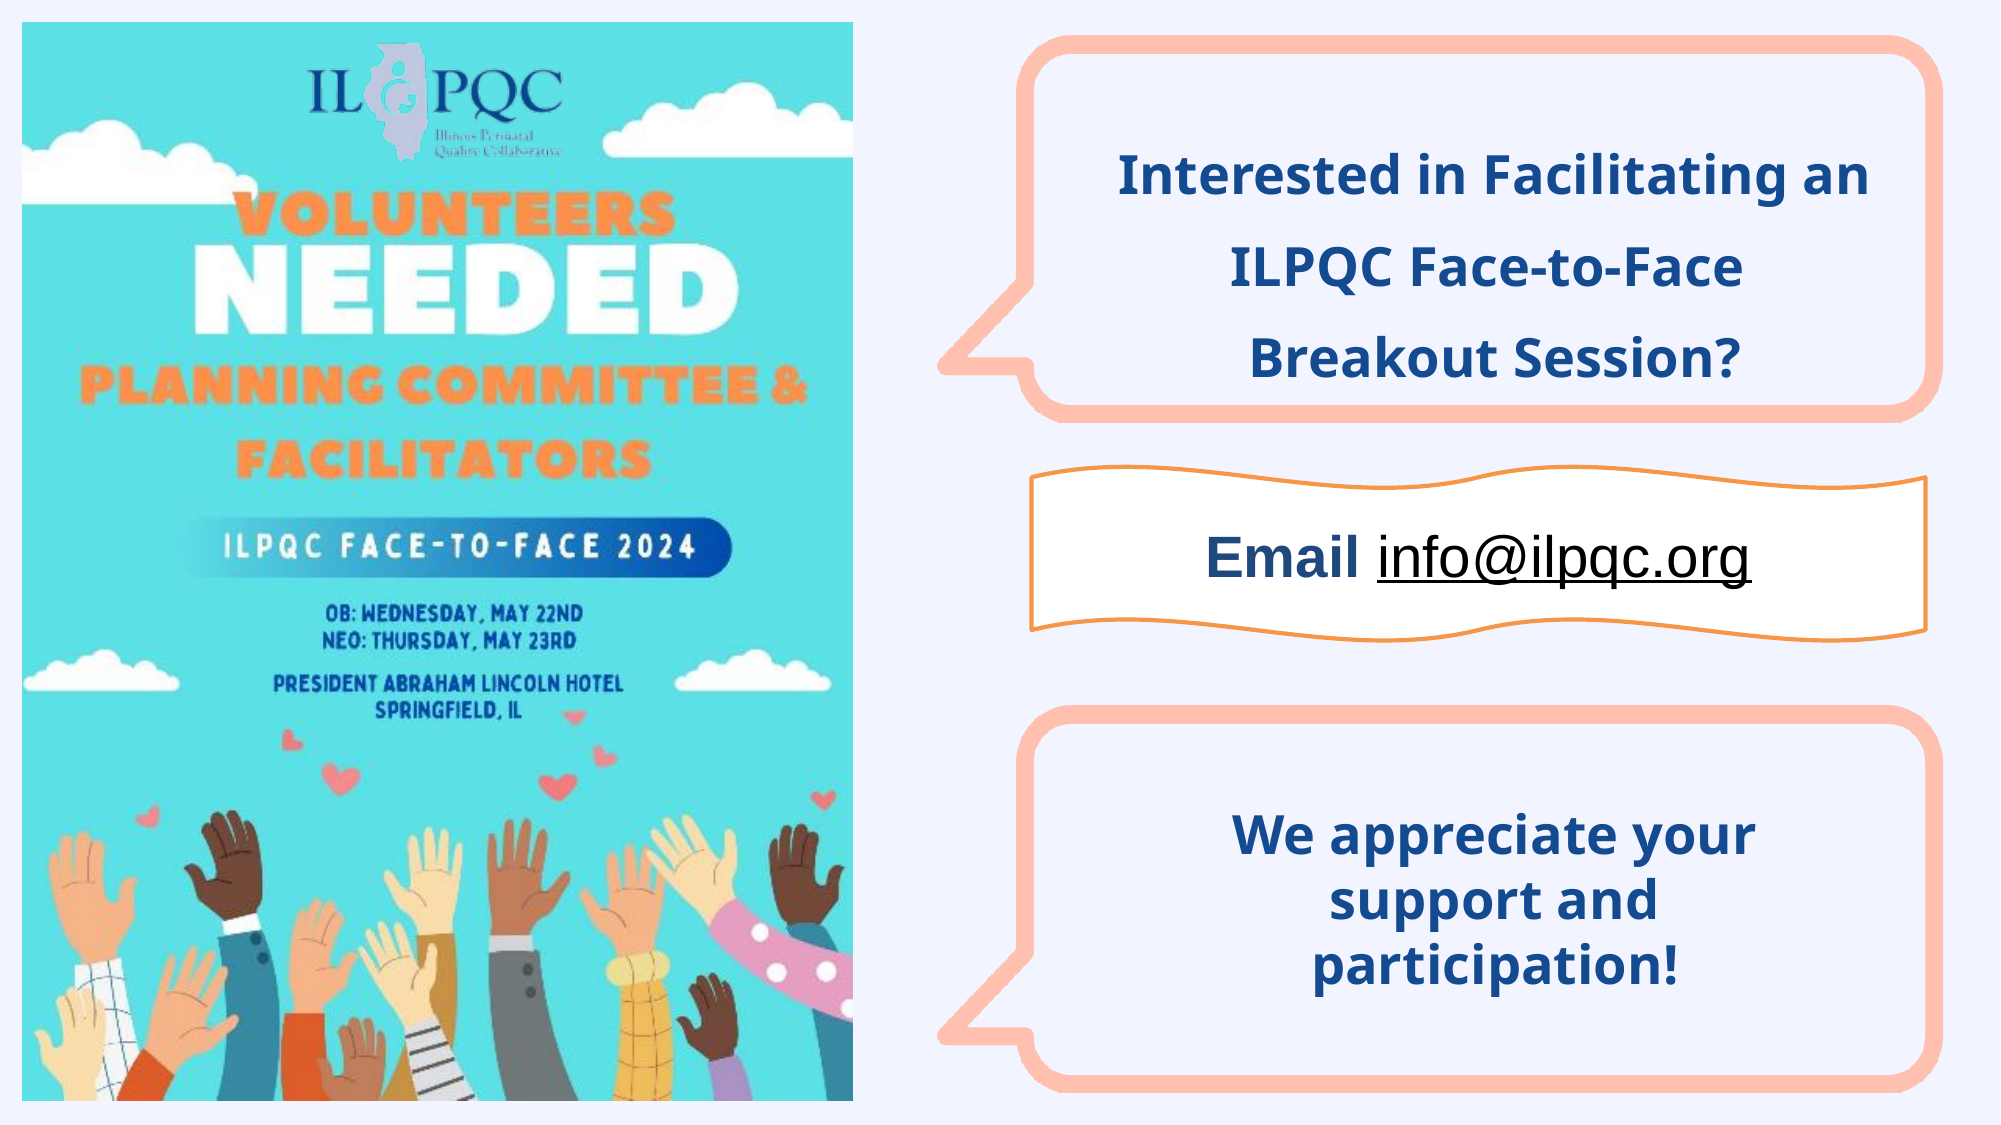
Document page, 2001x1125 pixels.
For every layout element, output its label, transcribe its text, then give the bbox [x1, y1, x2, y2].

text_box Email info@ilpqc.org [1031, 466, 1926, 641]
text_box Interested in Facilitating an ILPQC Face-to-Face Breakout Session? [1109, 113, 1881, 389]
text_box We appreciate your support and participation! [1152, 792, 1838, 1003]
text_box [934, 35, 1944, 423]
picture [22, 21, 853, 1101]
text_box [934, 705, 1944, 1093]
